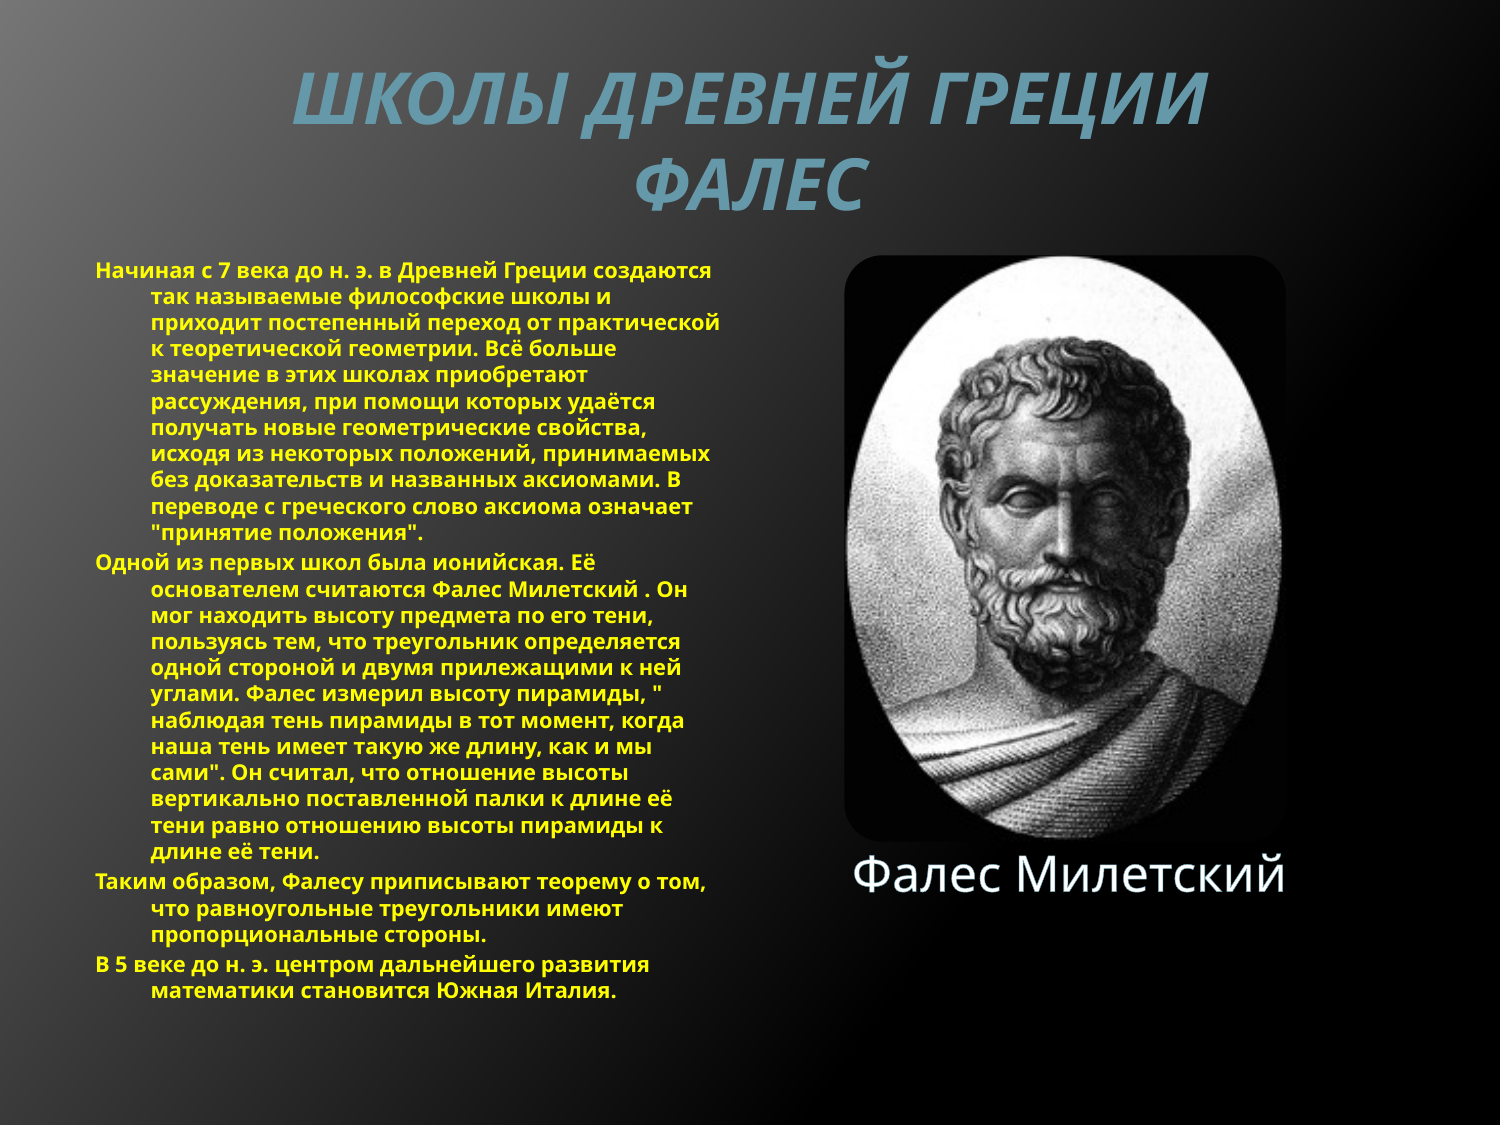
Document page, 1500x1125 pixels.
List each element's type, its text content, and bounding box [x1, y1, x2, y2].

list Начиная с 7 века до н. э. в Древней Греции создаются так называемые философские школы и приходит постепенный переход от практической к теоретической геометрии. Всё больше значение в этих школах приобретают рассуждения, при помощи которых удаётся получать новые геометрические свойства, исходя из некоторых положений, принимаемых без доказательств и названных аксиомами. В переводе с греческого слово аксиома означает "принятие положения". Одной из первых школ была ионийская. Её основателем считаются Фалес Милетский . Он мог находить высоту предмета по его тени, пользуясь тем, что треугольник определяется одной стороной и двумя прилежащими к ней углами. Фалес измерил высоту пирамиды, " наблюдая тень пирамиды в тот момент, когда наша тень имеет такую же длину, как и мы сами". Он считал, что отношение высоты вертикально поставленной палки к длине её тени равно отношению высоты пирамиды к длине её тени. Таким образом, Фалесу приписывают теорему о том, что равноугольные треугольники имеют пропорциональные стороны. В 5 веке до н. э. центром дальнейшего развития математики становится Южная Италия. [75, 248, 738, 1047]
title Школы Древней Греции Фалес [75, 44, 1425, 233]
list Фалес Милетский [738, 834, 1402, 972]
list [844, 255, 1287, 842]
